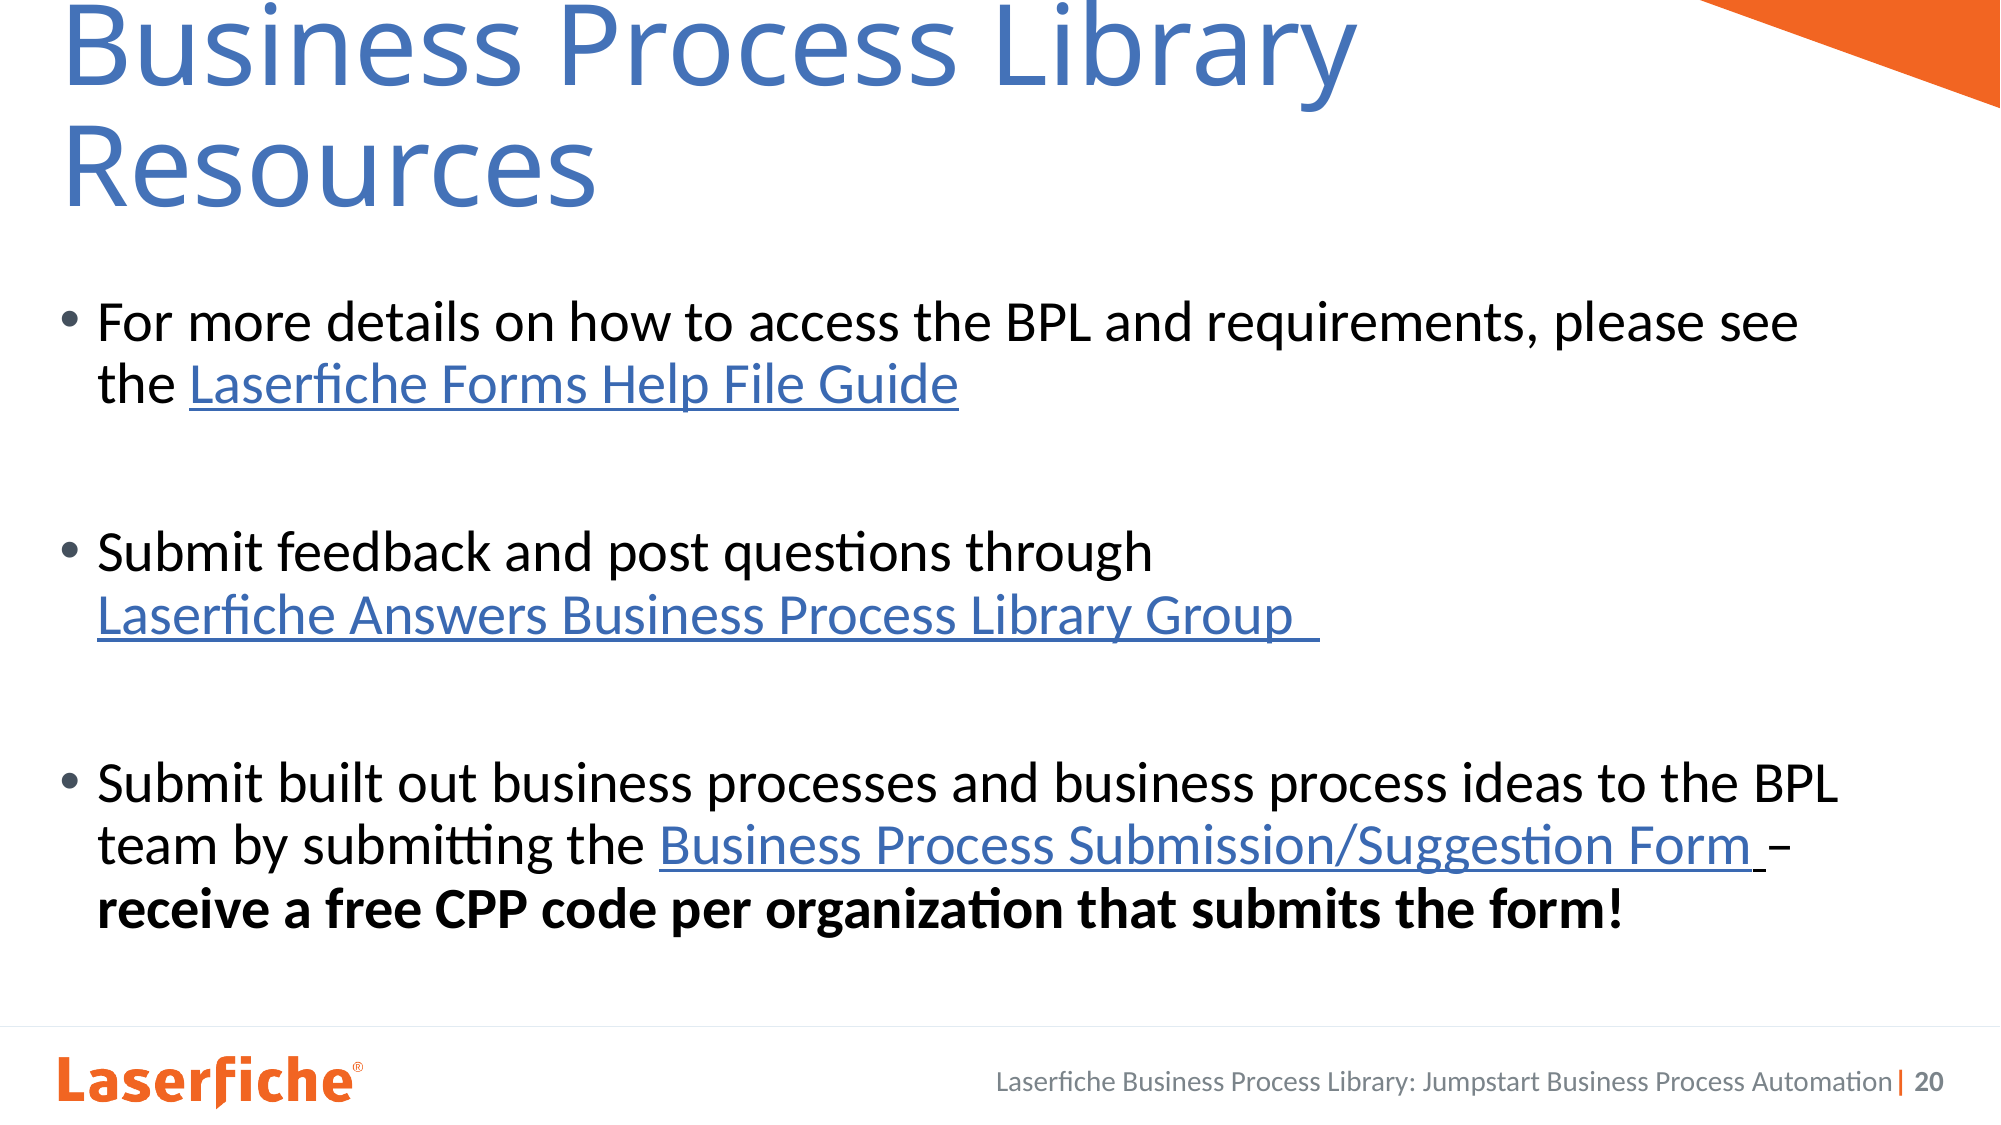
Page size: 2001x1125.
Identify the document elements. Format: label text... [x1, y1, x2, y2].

title Business Process Library Resources [59, 0, 1785, 219]
picture [36, 1033, 397, 1124]
list For more details on how to access the BPL and requirements, please see the Laserfiche Forms Help File Guide Submit feedback and post questions through Laserfiche Answers Business Process Library Group Submit built out business processes and business process ideas to the BPL team by submitting the Business Process Submission/Suggestion Form – receive a free CPP code per organization that submits the form! [59, 283, 1903, 955]
